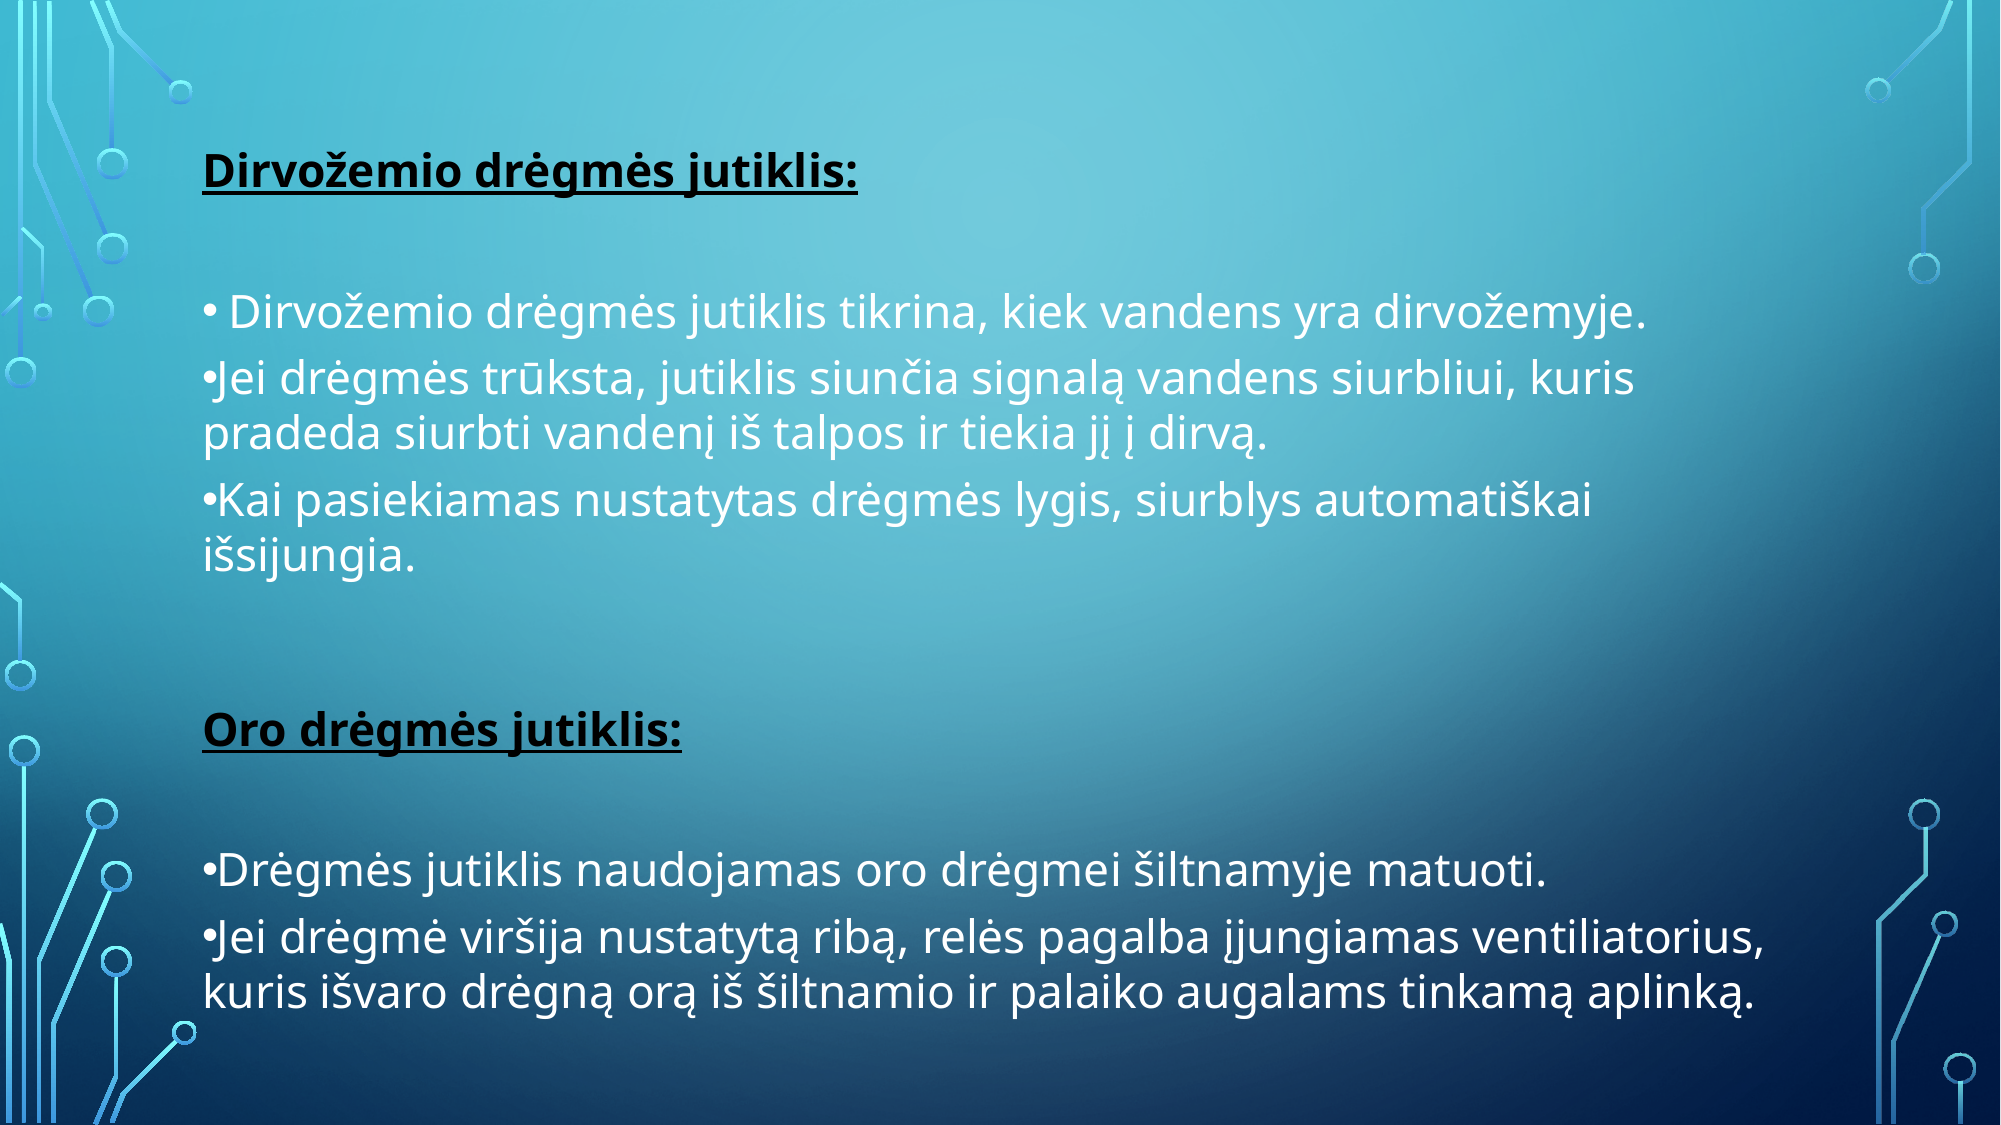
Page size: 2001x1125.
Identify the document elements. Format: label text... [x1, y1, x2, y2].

list Dirvožemio drėgmės jutiklis: Dirvožemio drėgmės jutiklis tikrina, kiek vandens yra dirvožemyje. Jei drėgmės trūksta, jutiklis siunčia signalą vandens siurbliui, kuris pradeda siurbti vandenį iš talpos ir tiekia jį į dirvą. Kai pasiekiamas nustatytas drėgmės lygis, siurblys automatiškai išsijungia. Oro drėgmės jutiklis: Drėgmės jutiklis naudojamas oro drėgmei šiltnamyje matuoti. Jei drėgmė viršija nustatytą ribą, relės pagalba įjungiamas ventiliatorius, kuris išvaro drėgną orą iš šiltnamio ir palaiko augalams tinkamą aplinką. [187, 123, 1813, 1068]
